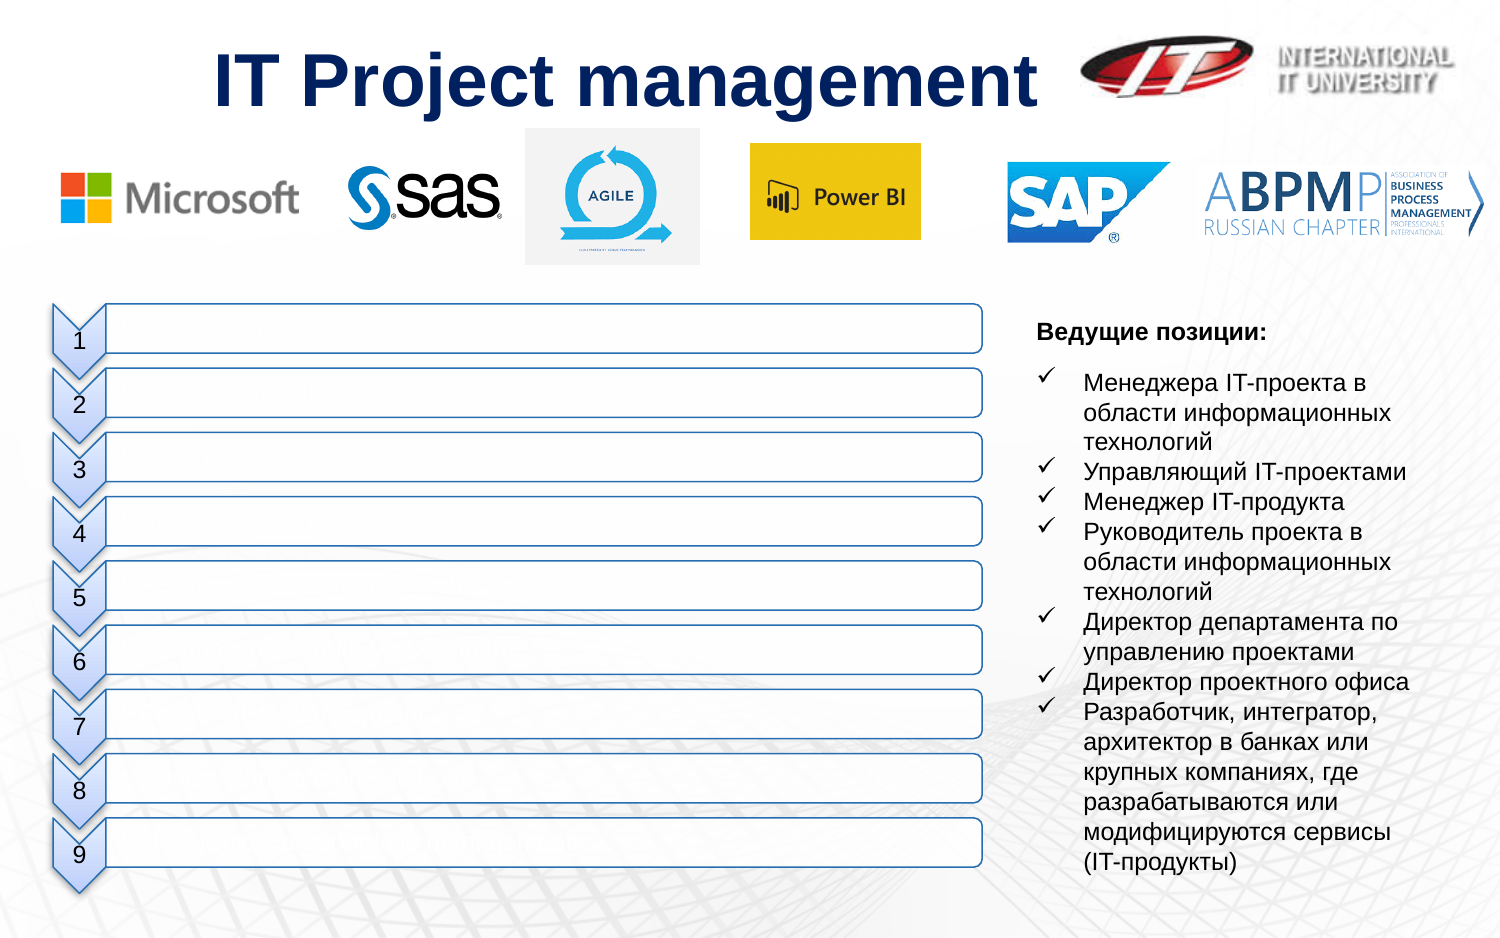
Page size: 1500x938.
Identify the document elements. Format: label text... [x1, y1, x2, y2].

text_box IT Project management [199, 23, 1054, 129]
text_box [52, 303, 983, 895]
picture [0, 0, 1500, 938]
text_box Ведущие позиции: Менеджера IT-проекта в области информационных технологий Управляющий IT-проектами Менеджер IT-продукта Руководитель проекта в области информационных технологий Директор департамента по управлению проектами Директор проектного офиса Разработчик, интегратор, архитектор в банках или крупных компаниях, где разрабатываются или модифицируются сервисы (IT-продукты) [1021, 303, 1447, 883]
